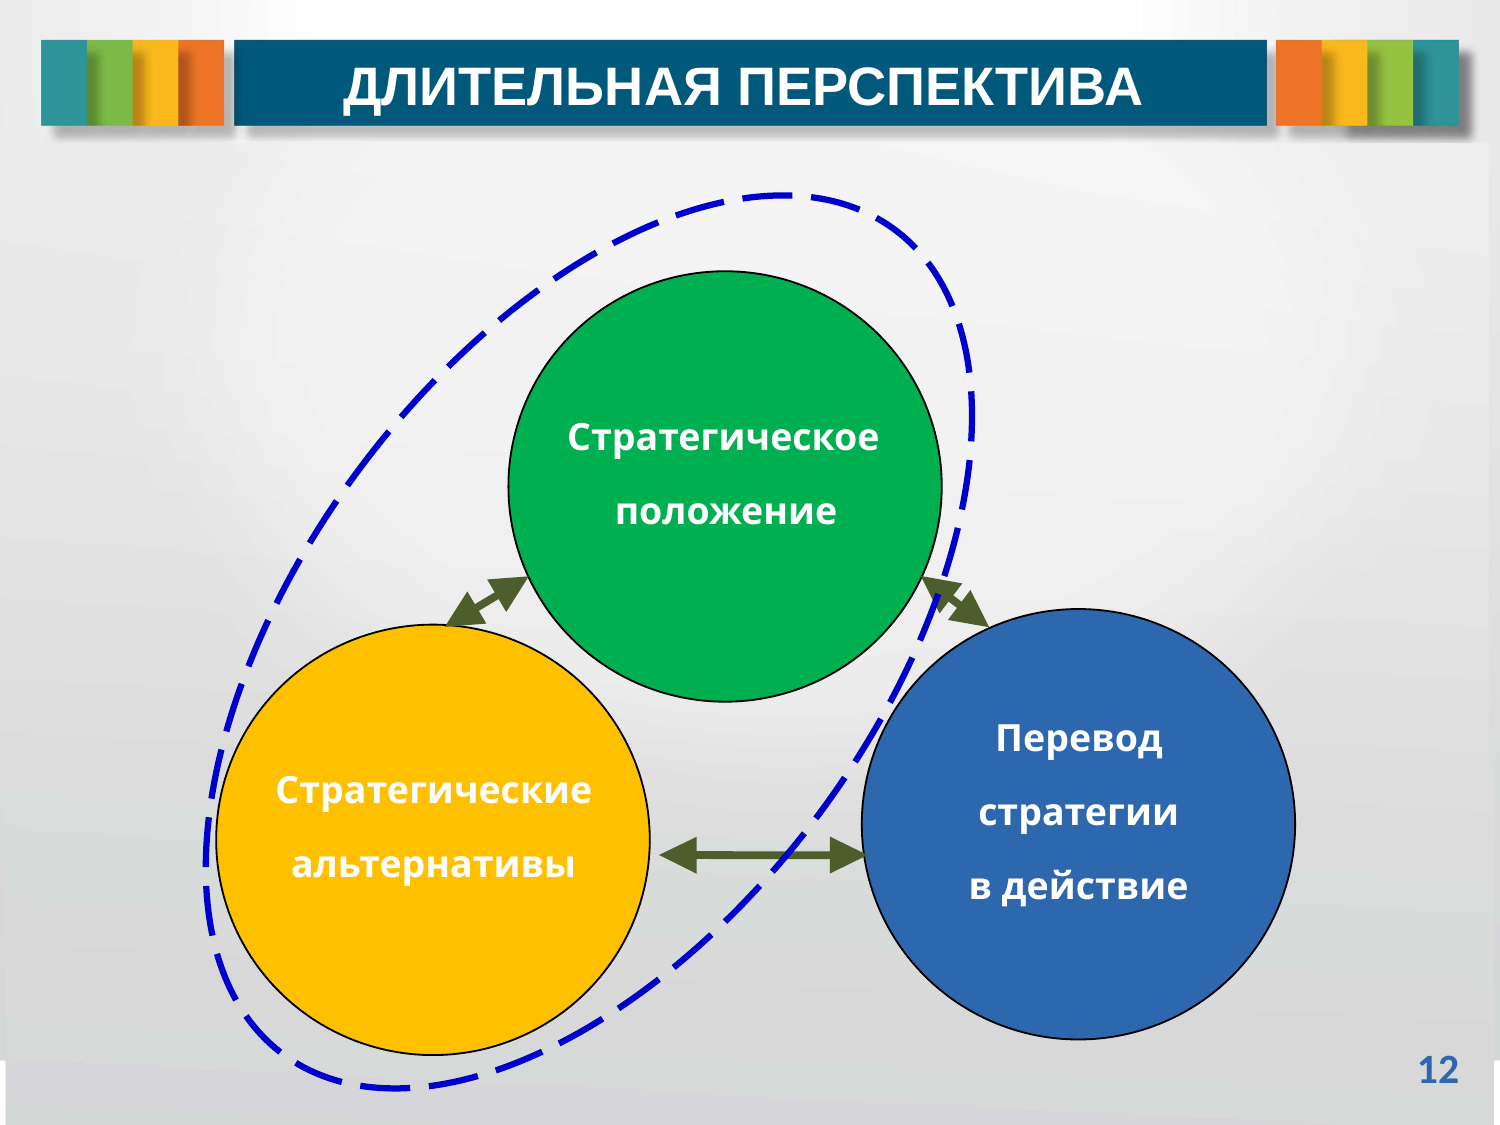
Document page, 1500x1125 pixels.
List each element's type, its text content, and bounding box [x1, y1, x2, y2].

picture [0, 0, 1500, 1125]
title ДЛИТЕЛЬНАЯ ПЕРСПЕКТИВА [253, 42, 1235, 126]
text_box [585, 195, 926, 259]
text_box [206, 261, 1311, 1089]
